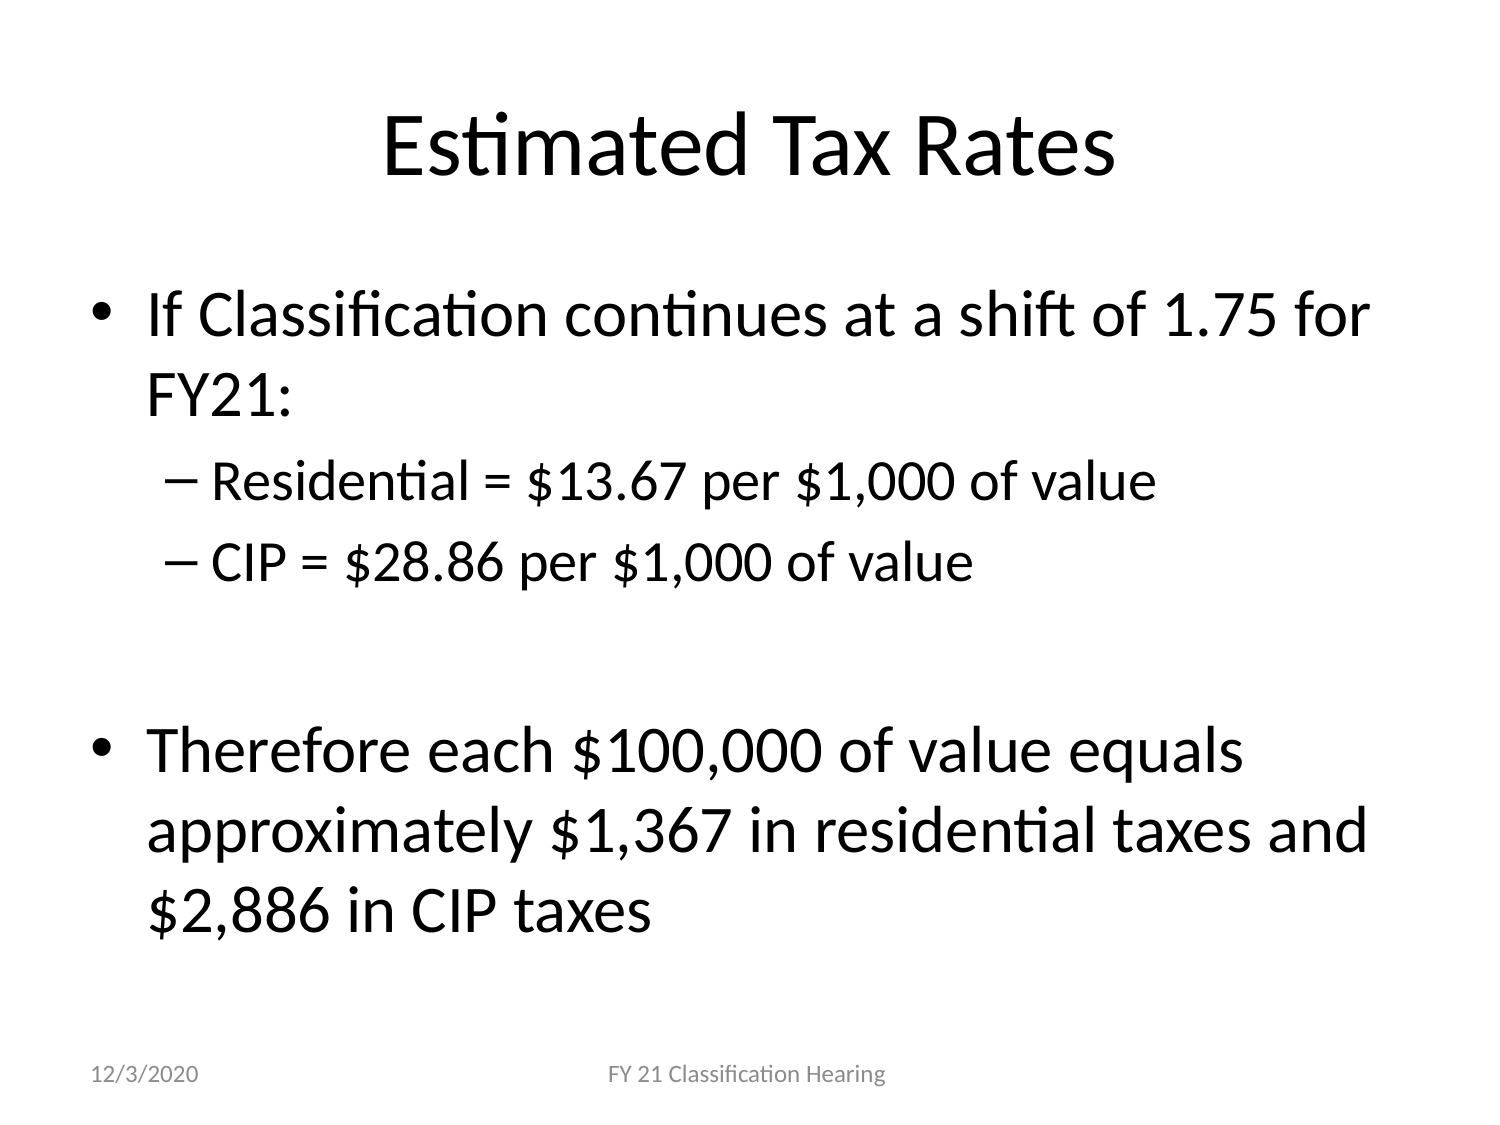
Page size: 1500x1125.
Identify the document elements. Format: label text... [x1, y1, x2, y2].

title Estimated Tax Rates [75, 45, 1425, 233]
footer FY 21 Classification Hearing [512, 1042, 988, 1103]
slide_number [75, 1042, 425, 1103]
list If Classification continues at a shift of 1.75 for FY21: Residential = $13.67 per $1,000 of value CIP = $28.86 per $1,000 of value Therefore each $100,000 of value equals approximately $1,367 in residential taxes and $2,886 in CIP taxes [75, 262, 1425, 1005]
